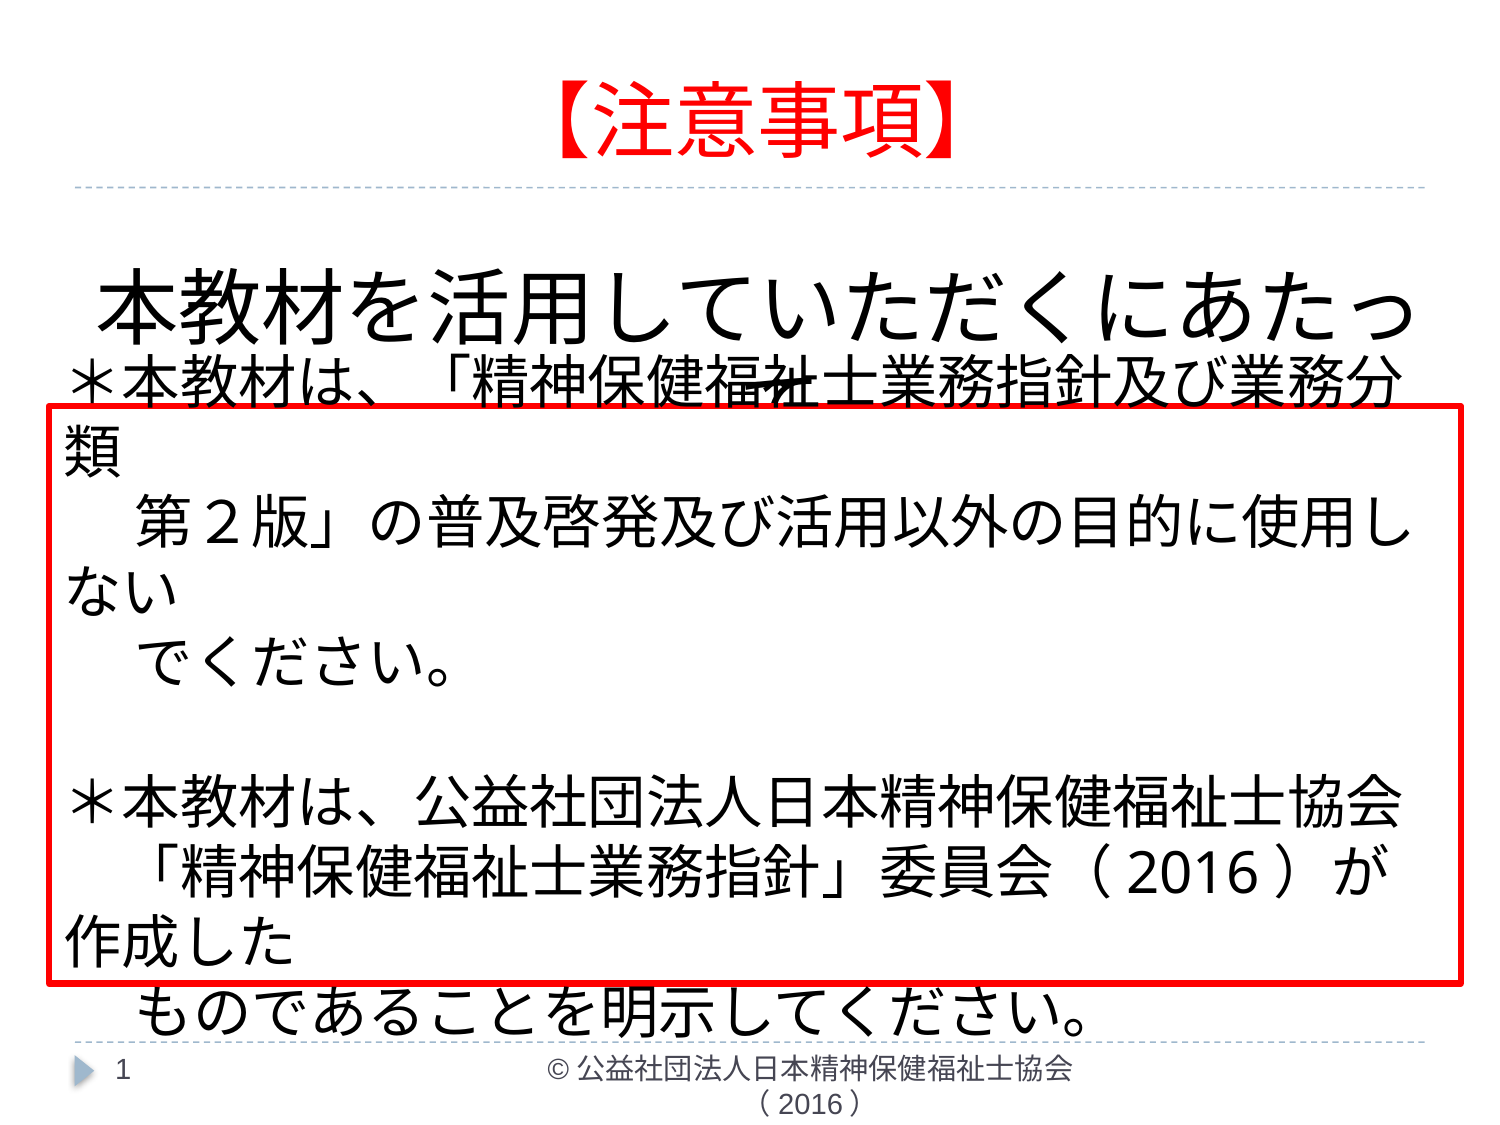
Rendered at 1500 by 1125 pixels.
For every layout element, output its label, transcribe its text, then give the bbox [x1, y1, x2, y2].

footer ©公益社団法人日本精神保健福祉士協会（2016） [475, 1042, 1146, 1103]
text_box ＊本教材は、「精神保健福祉士業務指針及び業務分類 第２版」の普及啓発及び活用以外の目的に使用しない でください。 ＊本教材は、公益社団法人日本精神保健福祉士協会 「精神保健福祉士業務指針」委員会（2016）が作成した ものであることを明示してください。 [47, 405, 1462, 985]
list 本教材を活用していただくにあたって [54, 247, 1461, 405]
slide_number 1 [100, 1042, 426, 1103]
title 【注意事項】 [103, 56, 1412, 176]
